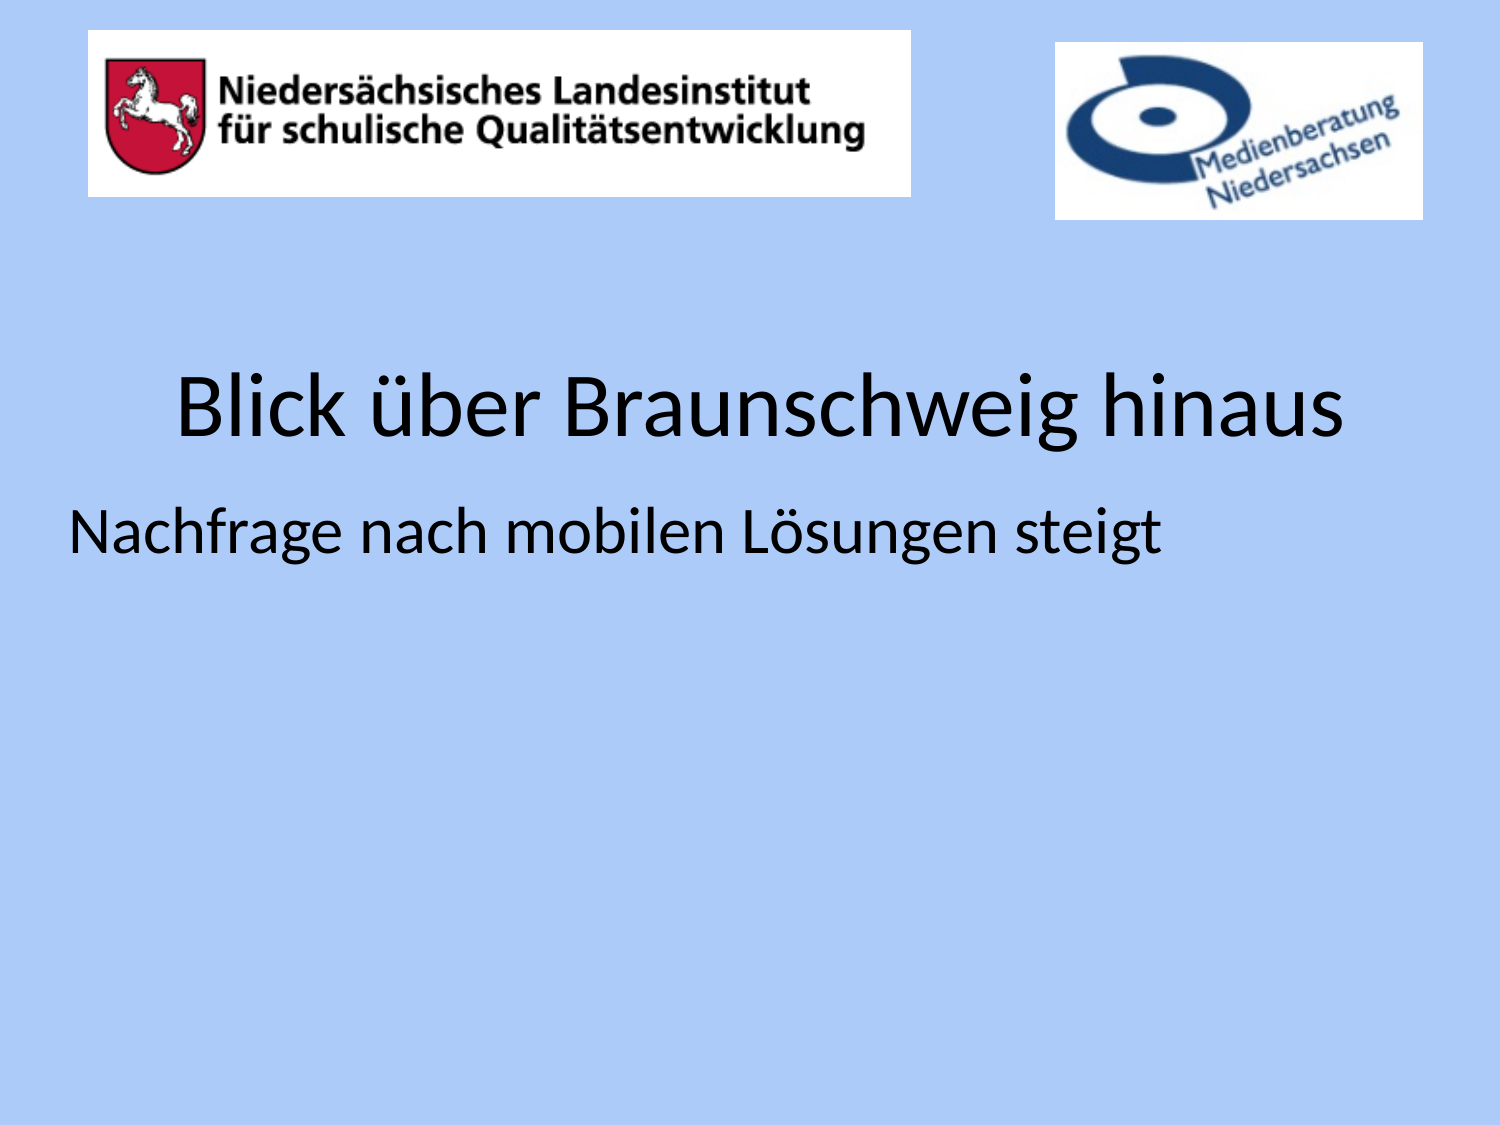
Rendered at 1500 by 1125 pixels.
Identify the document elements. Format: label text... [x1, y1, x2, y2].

subtitle Nachfrage nach mobilen Lösungen steigt [53, 479, 1459, 1083]
title Blick über Braunschweig hinaus [123, 278, 1399, 479]
picture [88, 30, 911, 197]
picture [1055, 42, 1423, 221]
